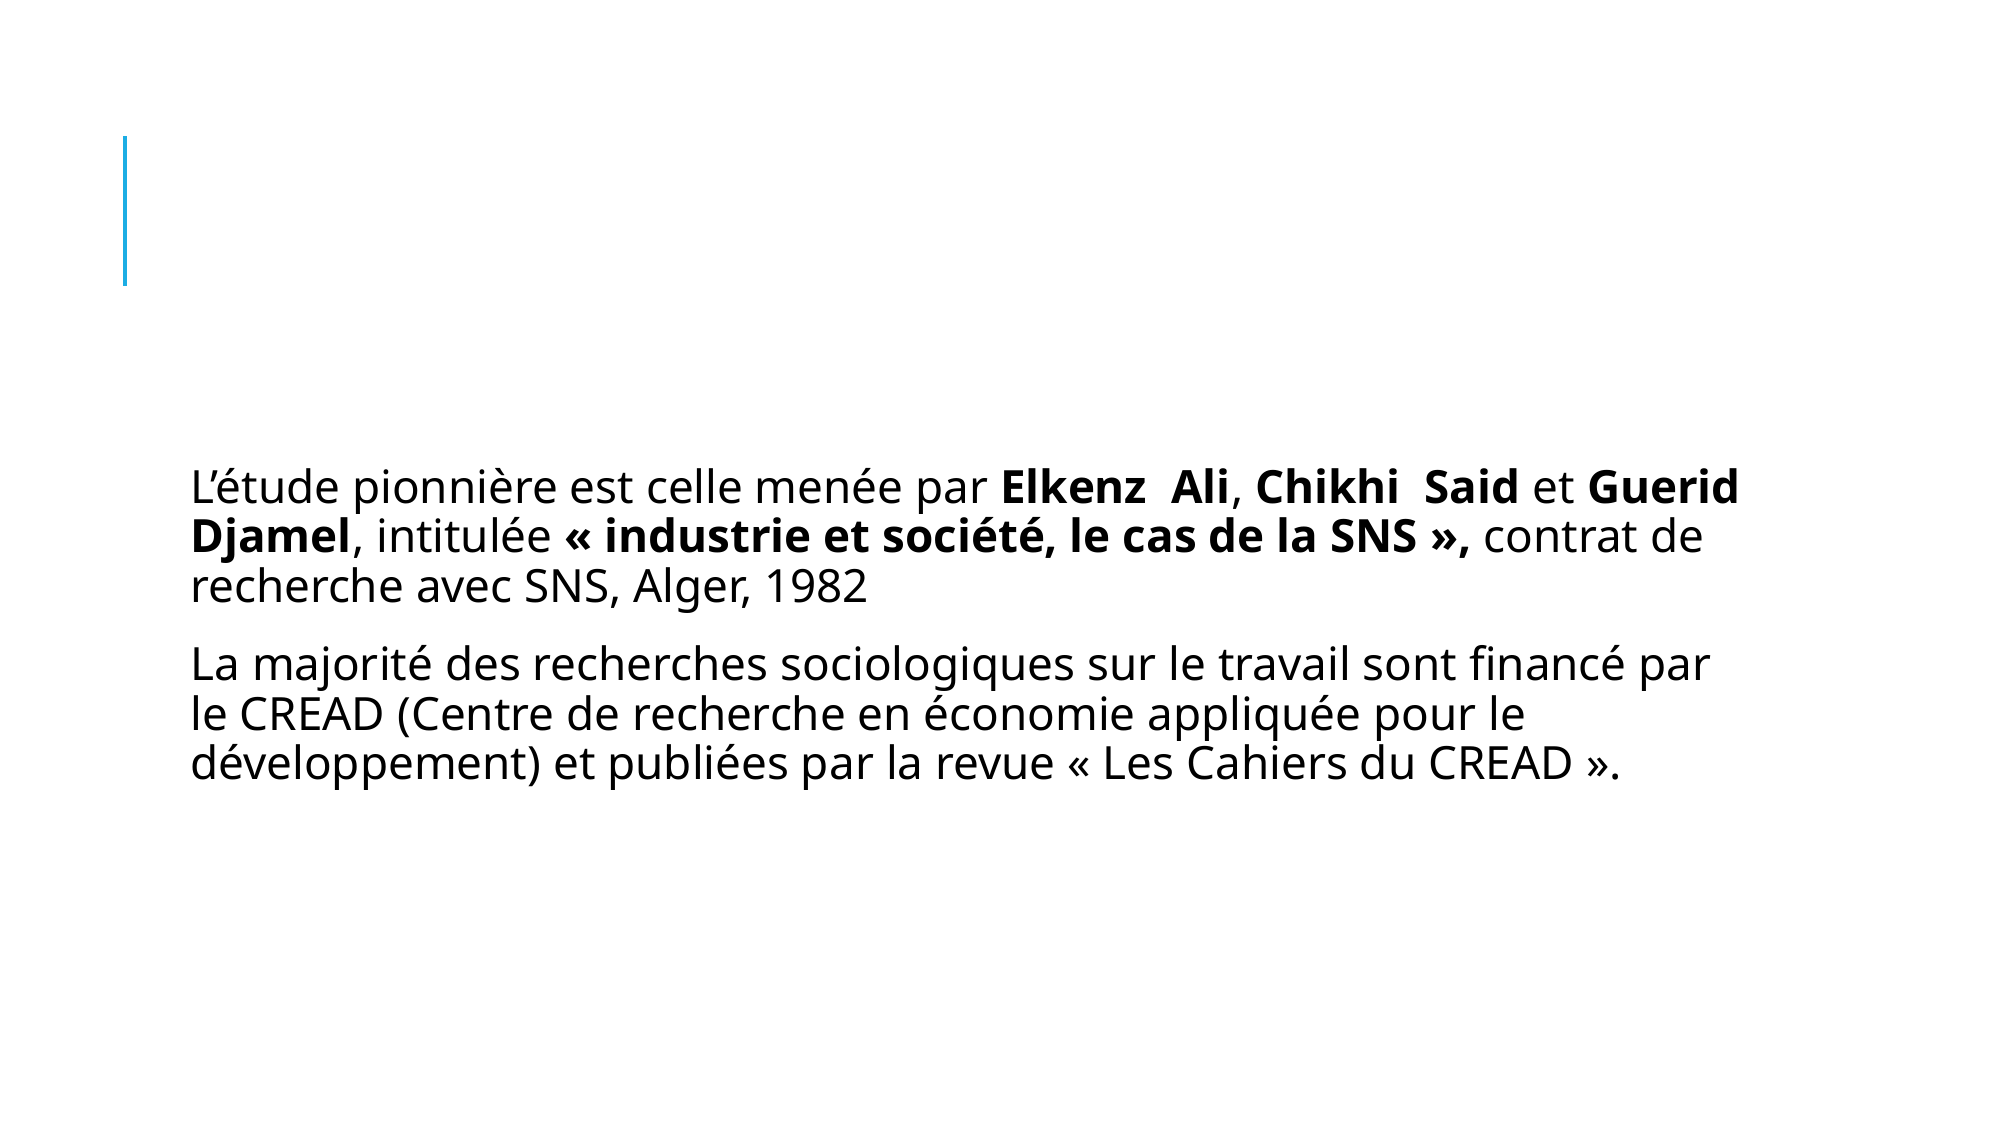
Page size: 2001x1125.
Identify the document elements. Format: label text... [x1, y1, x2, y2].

list L’étude pionnière est celle menée par Elkenz Ali, Chikhi Said et Guerid Djamel, intitulée « industrie et société, le cas de la SNS », contrat de recherche avec SNS, Alger, 1982 La majorité des recherches sociologiques sur le travail sont financé par le CREAD (Centre de recherche en économie appliquée pour le développement) et publiées par la revue « Les Cahiers du CREAD ». [168, 293, 1763, 896]
